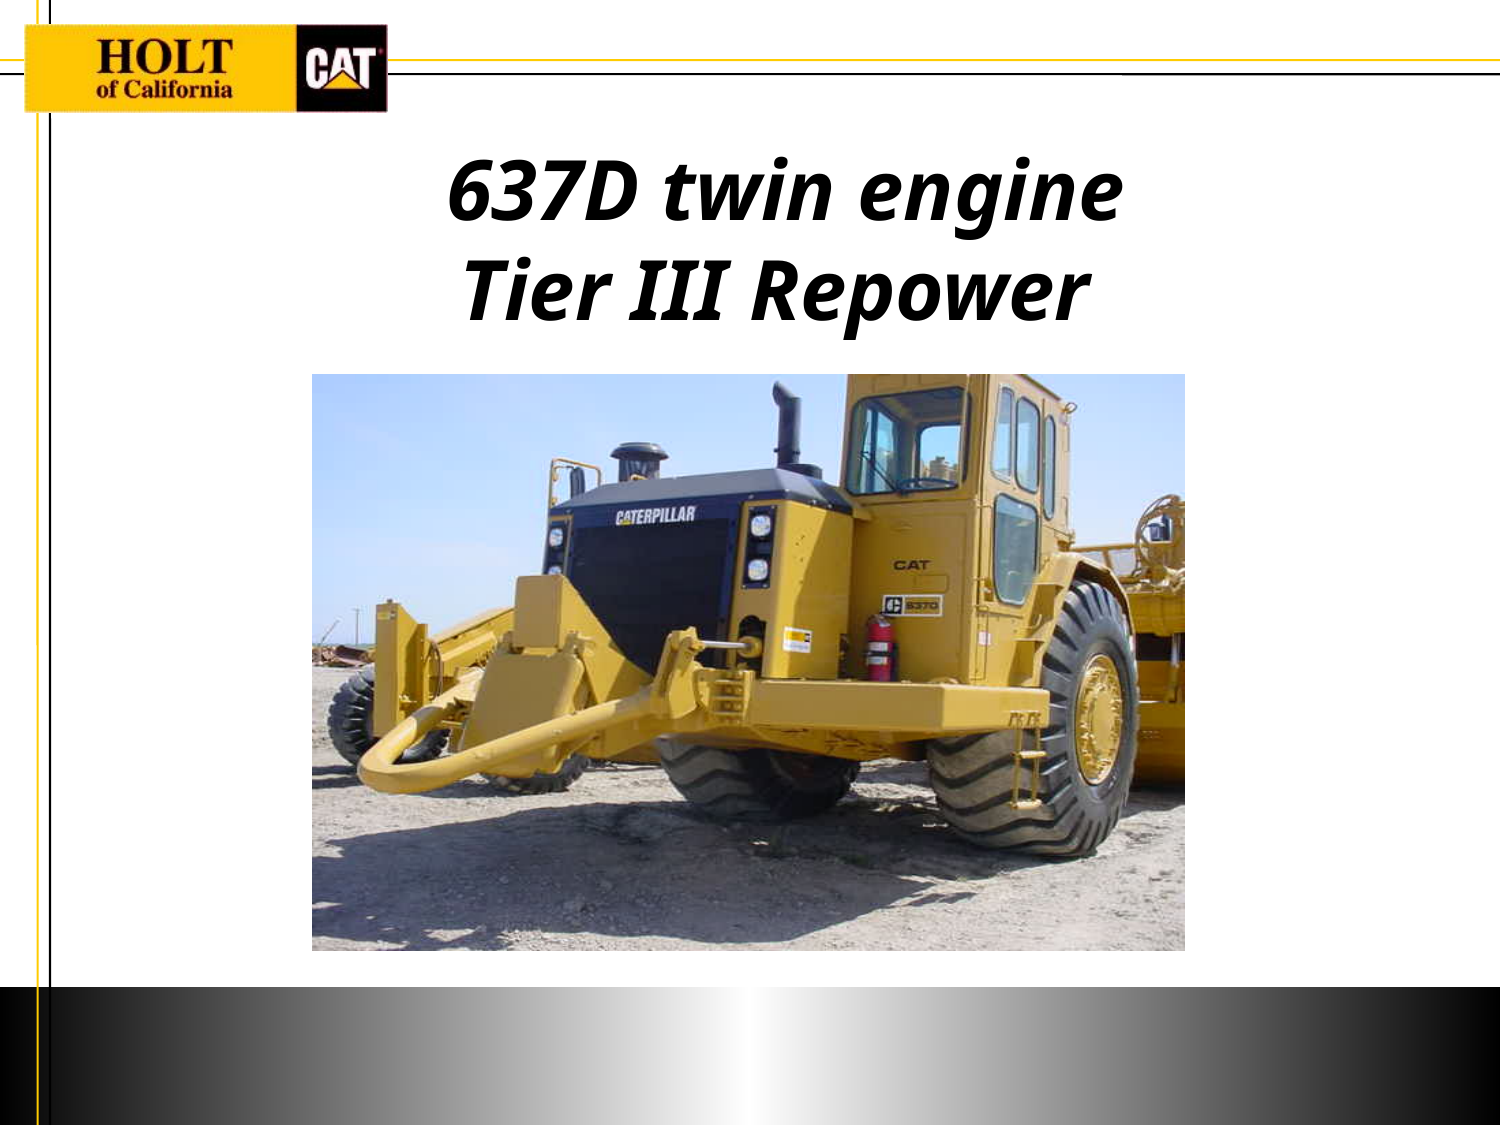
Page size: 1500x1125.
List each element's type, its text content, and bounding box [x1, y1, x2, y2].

title 637D twin engine Tier III Repower [137, 137, 1413, 338]
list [312, 374, 1185, 951]
picture [24, 24, 388, 113]
